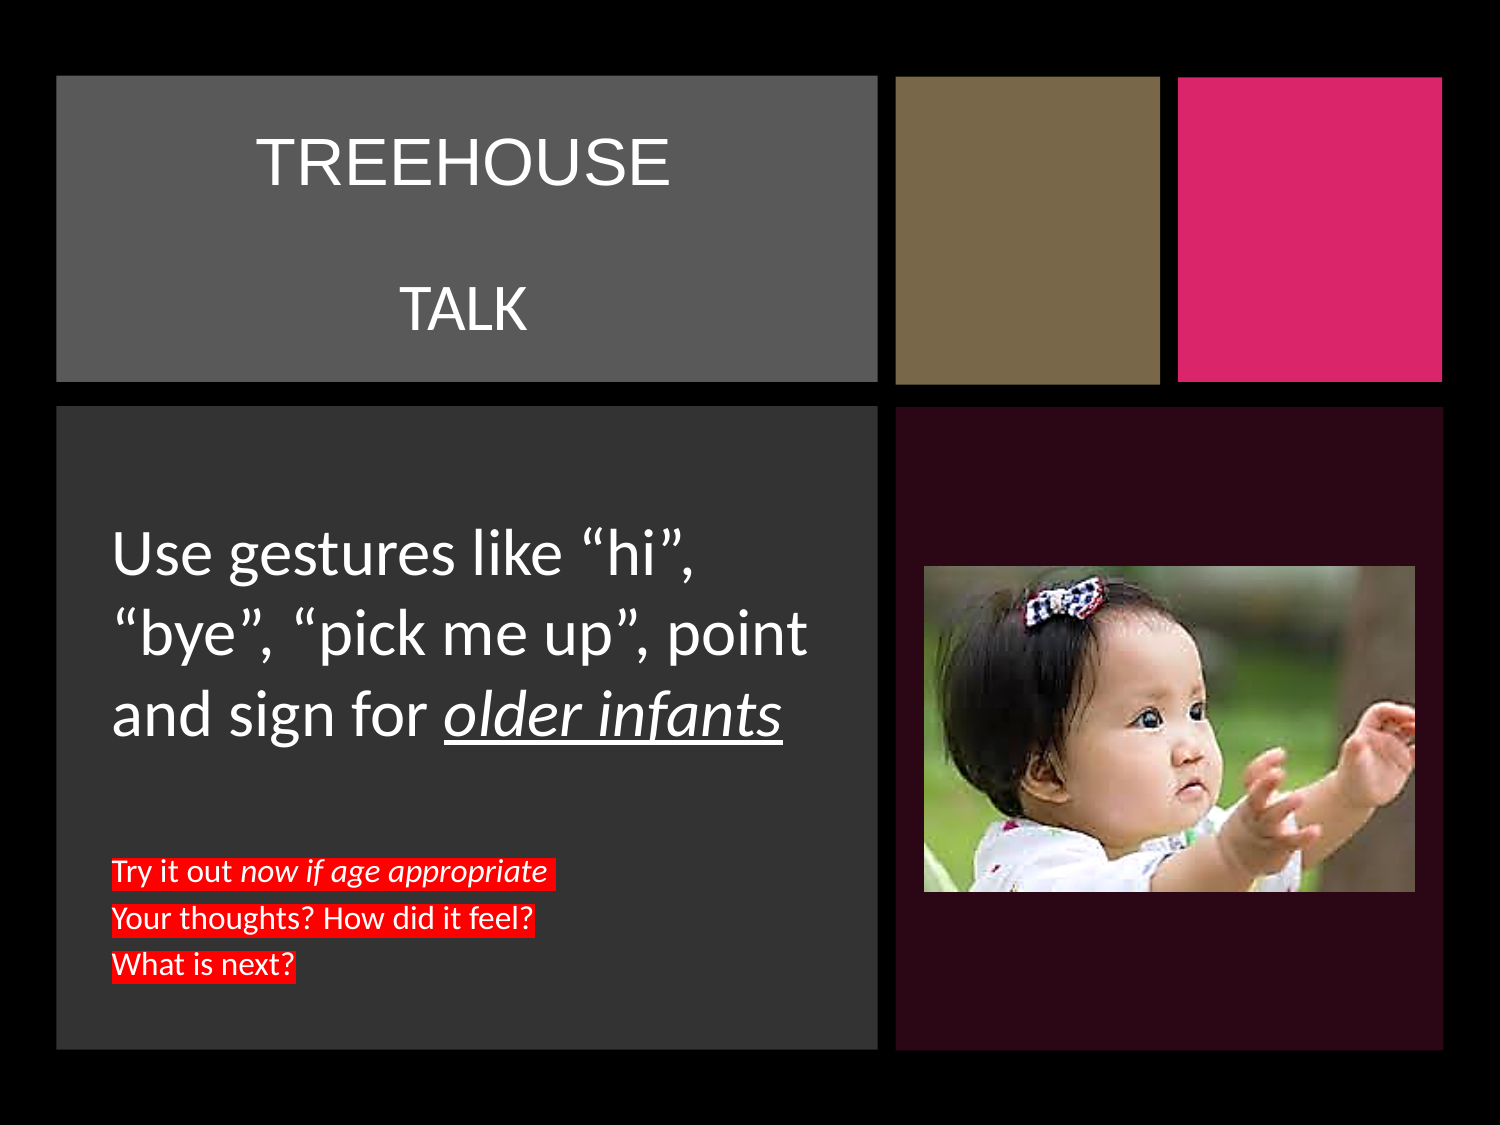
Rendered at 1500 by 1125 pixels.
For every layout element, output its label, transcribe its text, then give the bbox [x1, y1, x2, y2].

title TREEHOUSE TALK [89, 119, 840, 354]
text_box [54, 74, 880, 384]
text_box [1176, 75, 1444, 384]
text_box [894, 75, 1162, 387]
text_box [54, 404, 880, 1052]
text_box [894, 405, 1446, 1053]
picture [924, 565, 1415, 892]
list Use gestures like “hi”, “bye”, “pick me up”, point and sign for older infants Try it out now if age appropriate Your thoughts? How did it feel? What is next? [96, 445, 840, 1006]
